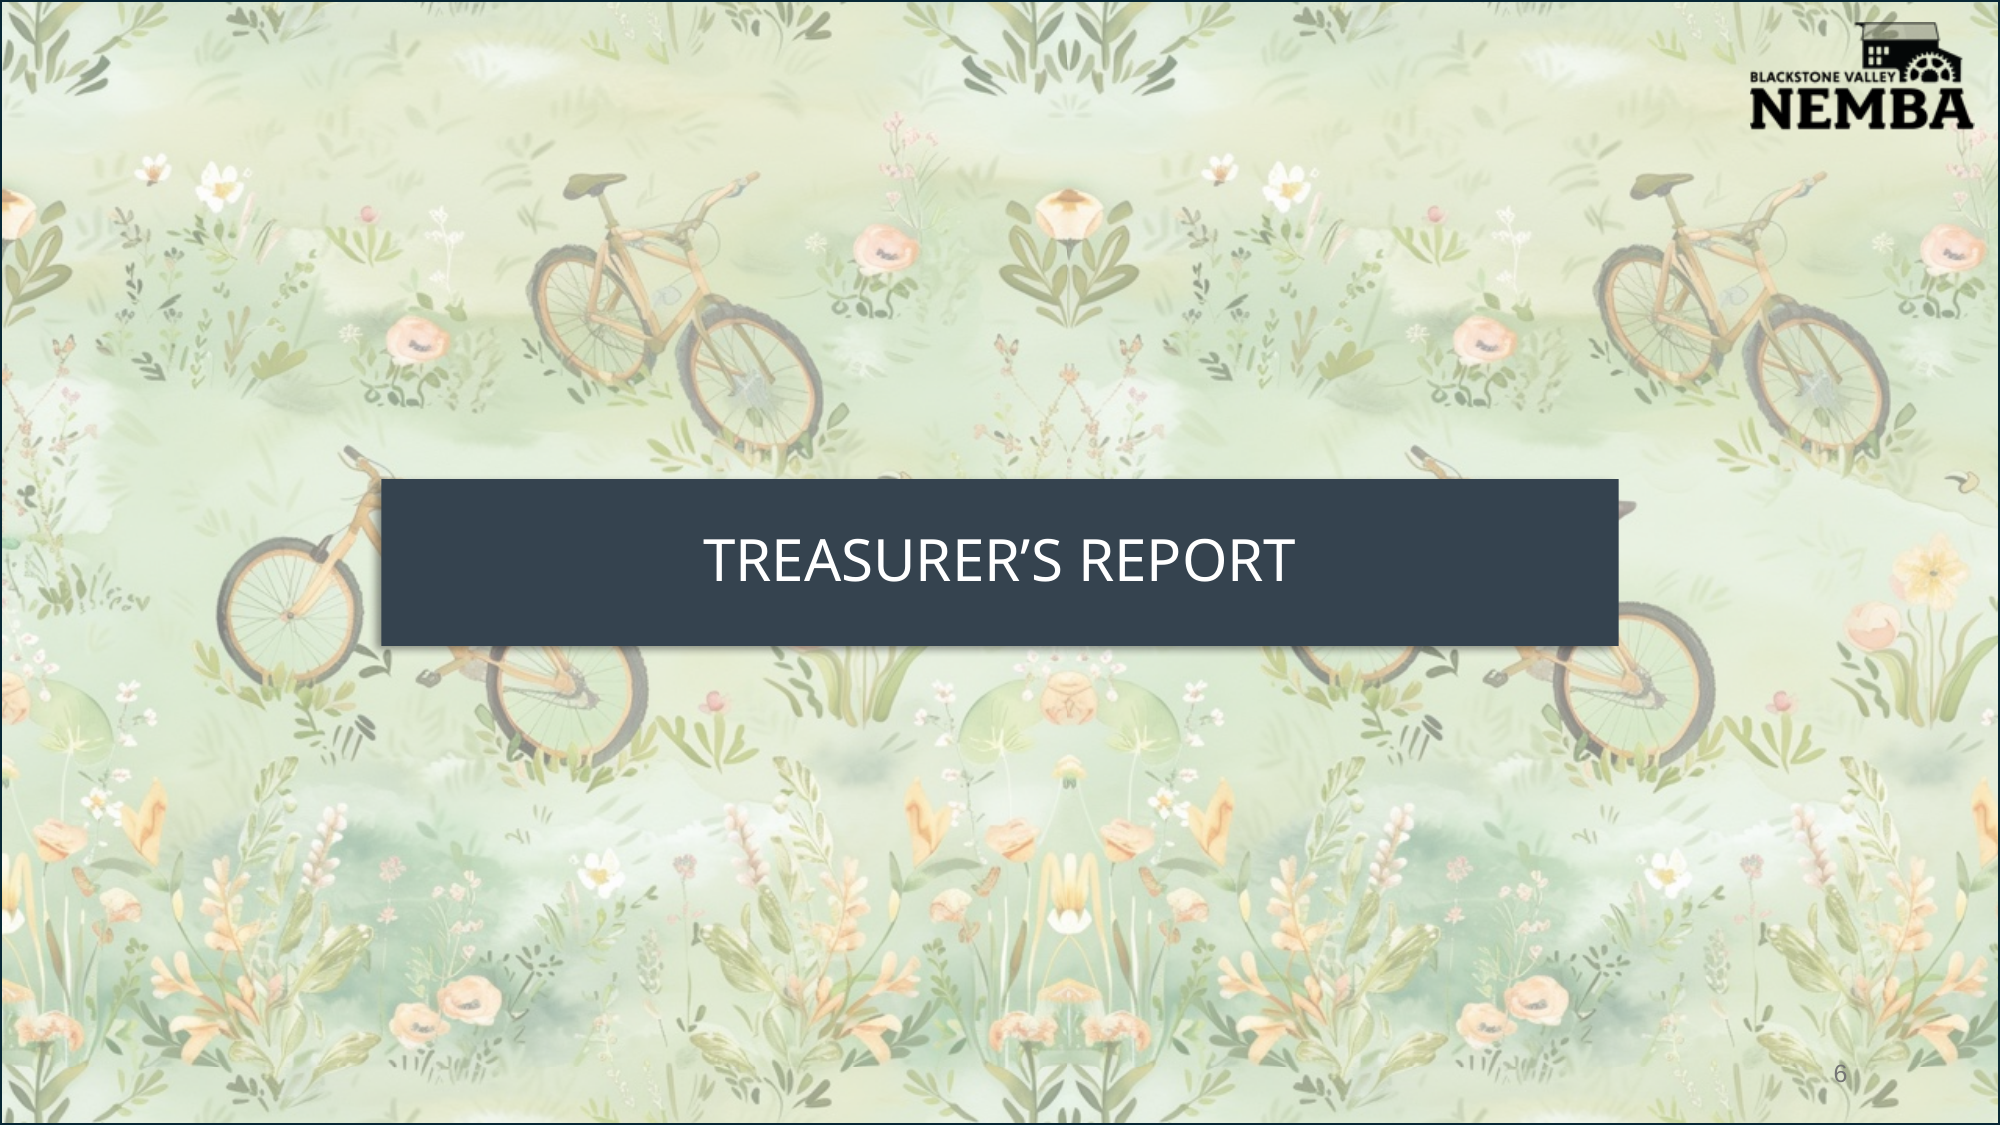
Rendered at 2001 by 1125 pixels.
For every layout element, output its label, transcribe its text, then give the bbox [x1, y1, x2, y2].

slide_number 6 [1412, 1042, 1863, 1103]
text_box [0, 0, 2000, 1125]
text_box TREASURER’S REPORT [381, 479, 1619, 646]
